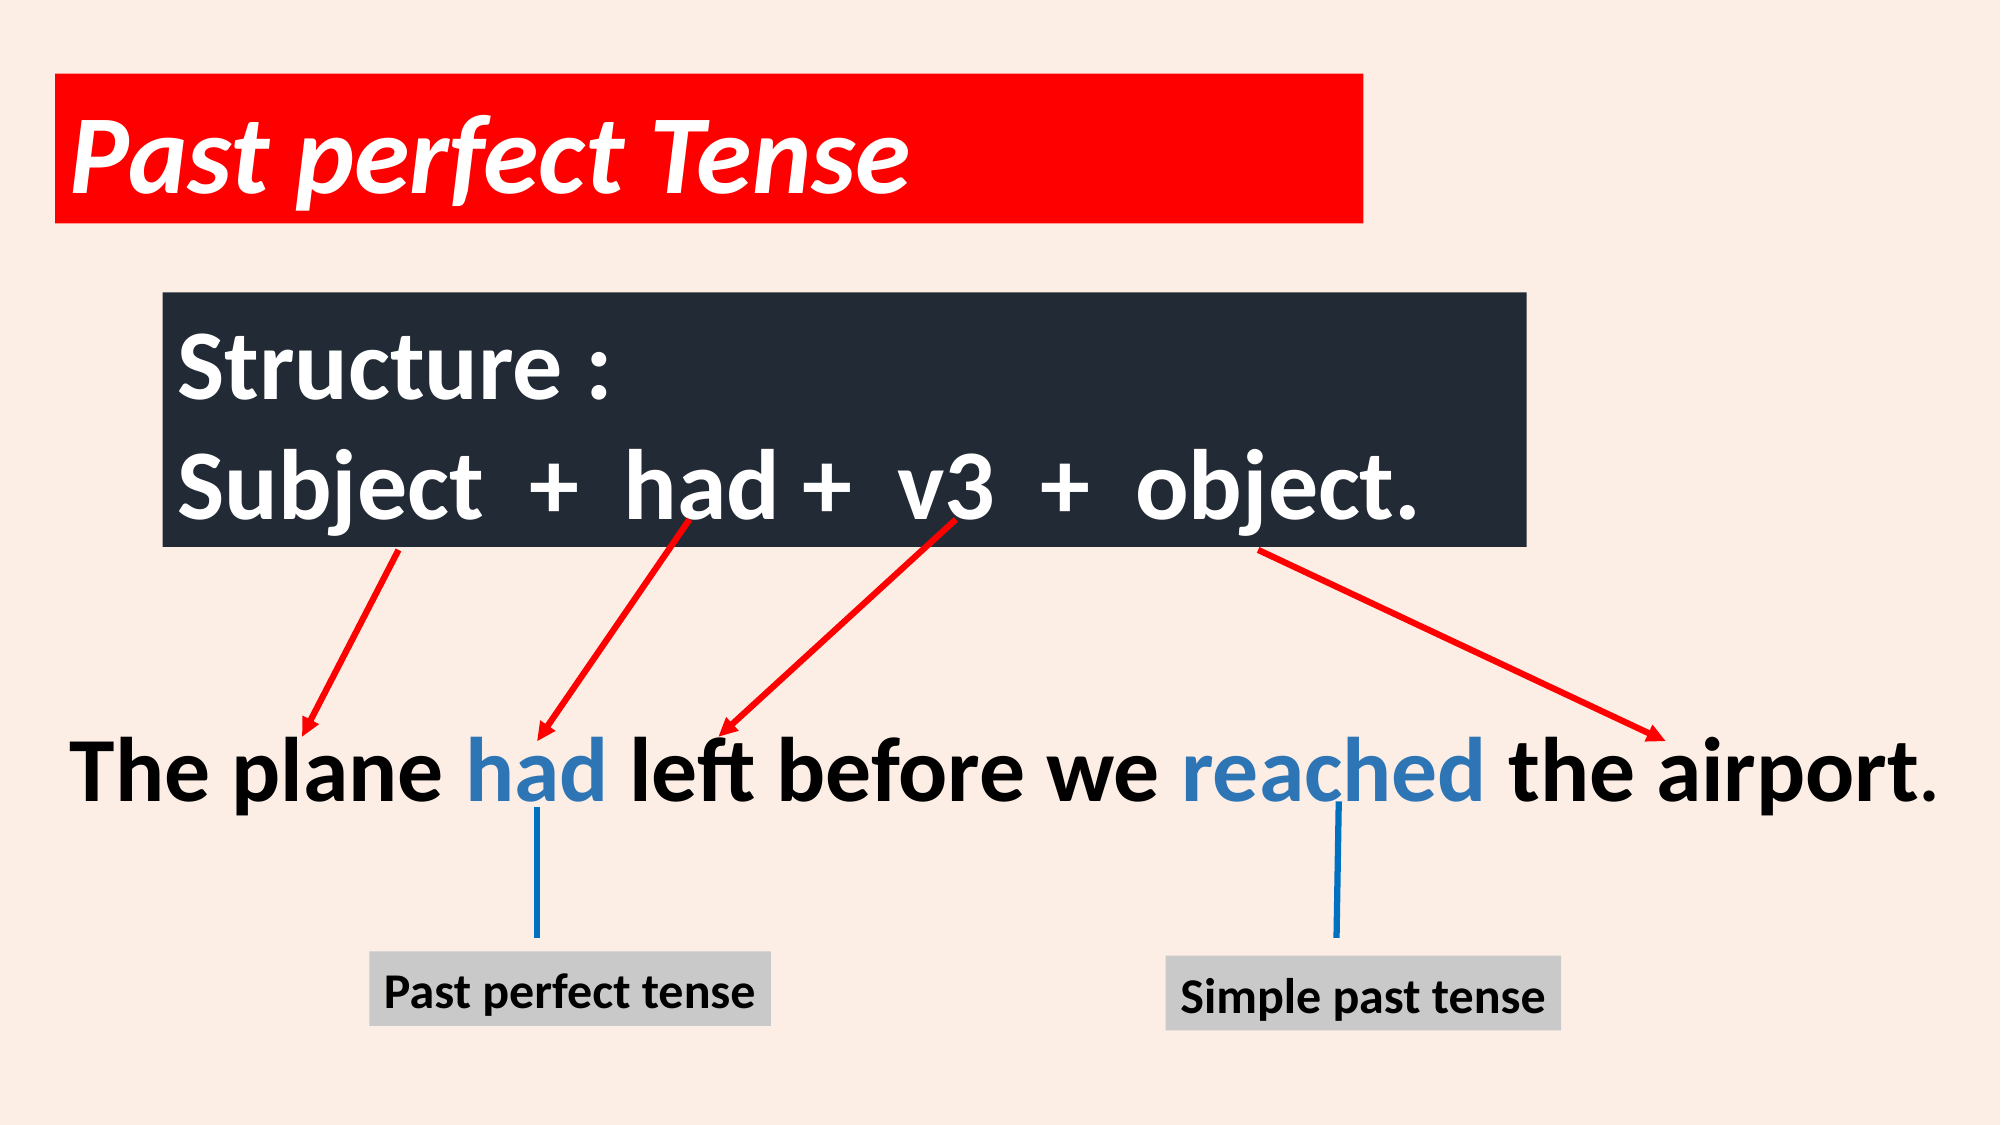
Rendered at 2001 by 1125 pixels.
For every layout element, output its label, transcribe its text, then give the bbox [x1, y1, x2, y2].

text_box Past perfect tense [369, 951, 771, 1026]
text_box Structure : Subject + had + v3 + object. [162, 292, 1527, 547]
text_box The plane had left before we reached the airport. [55, 702, 2000, 827]
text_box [537, 519, 690, 741]
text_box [302, 549, 399, 737]
text_box Simple past tense [1165, 955, 1562, 1031]
text_box Past perfect Tense [55, 73, 1364, 224]
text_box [1258, 549, 1666, 741]
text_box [718, 519, 956, 737]
